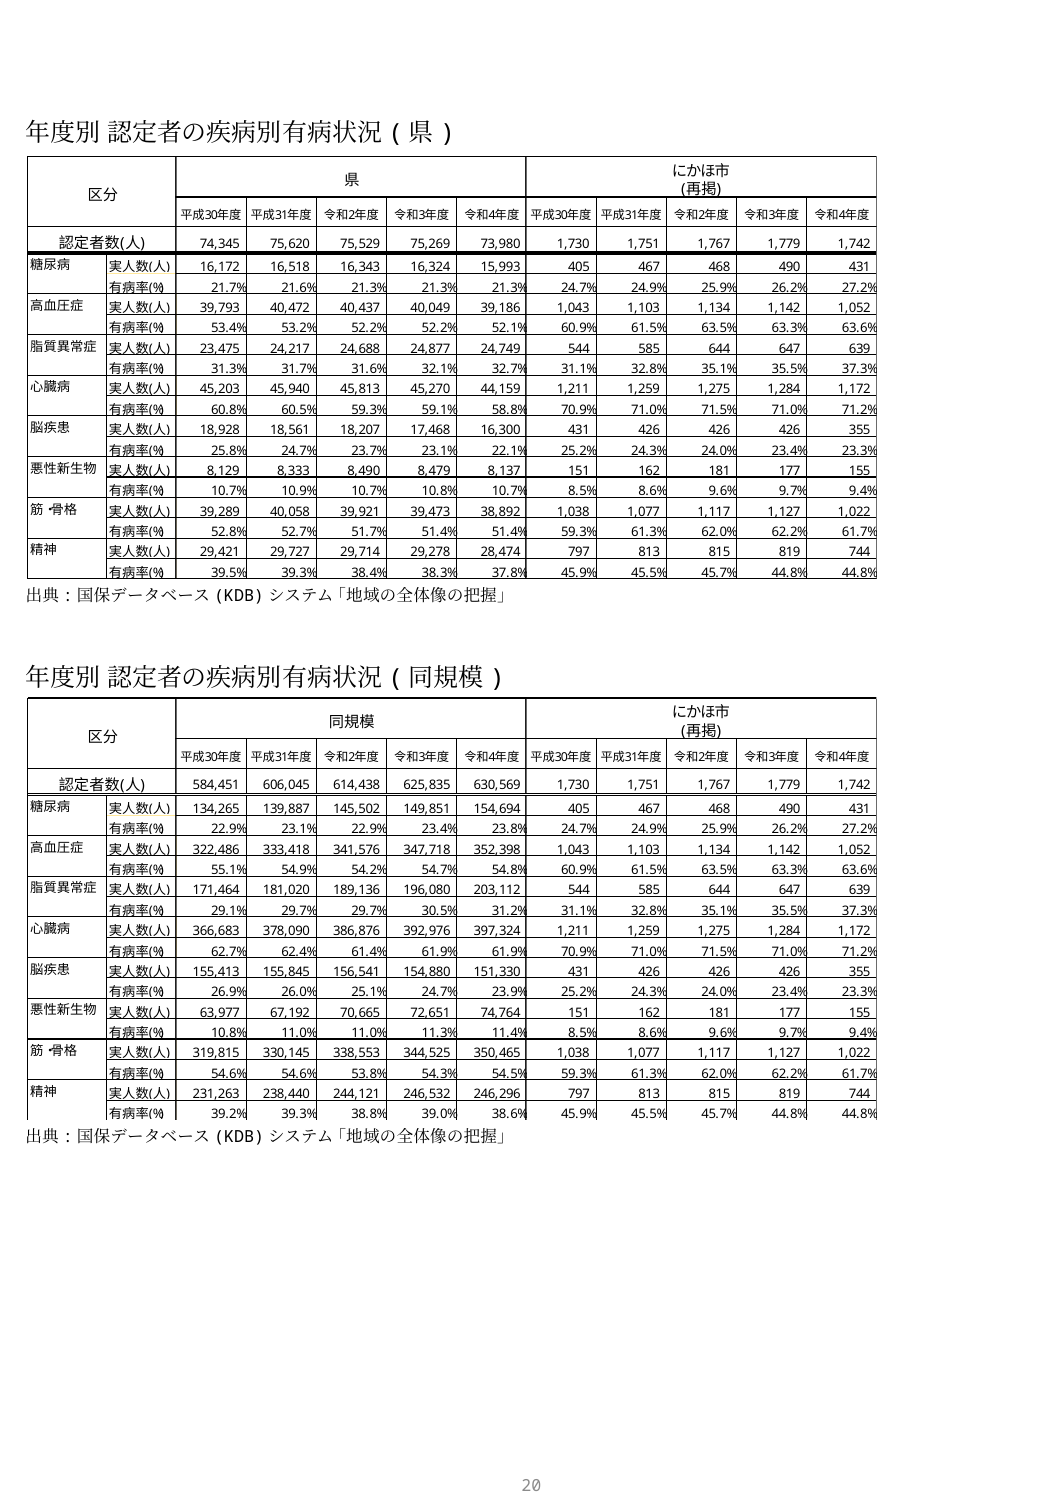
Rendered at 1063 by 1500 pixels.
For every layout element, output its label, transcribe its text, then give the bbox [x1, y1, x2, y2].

picture [26, 155, 878, 580]
text_box 年度別 認定者の疾病別有病状況(同規模) [25, 653, 975, 699]
text_box 出典:国保データベース(KDB)システム ｢地域の全体像の把握｣ [25, 577, 975, 613]
slide_number 19 [407, 1446, 656, 1500]
text_box 年度別 認定者の疾病別有病状況(県) [25, 109, 975, 155]
text_box 出典:国保データベース(KDB)システム ｢地域の全体像の把握｣ [25, 1129, 839, 1154]
picture [26, 697, 878, 1122]
